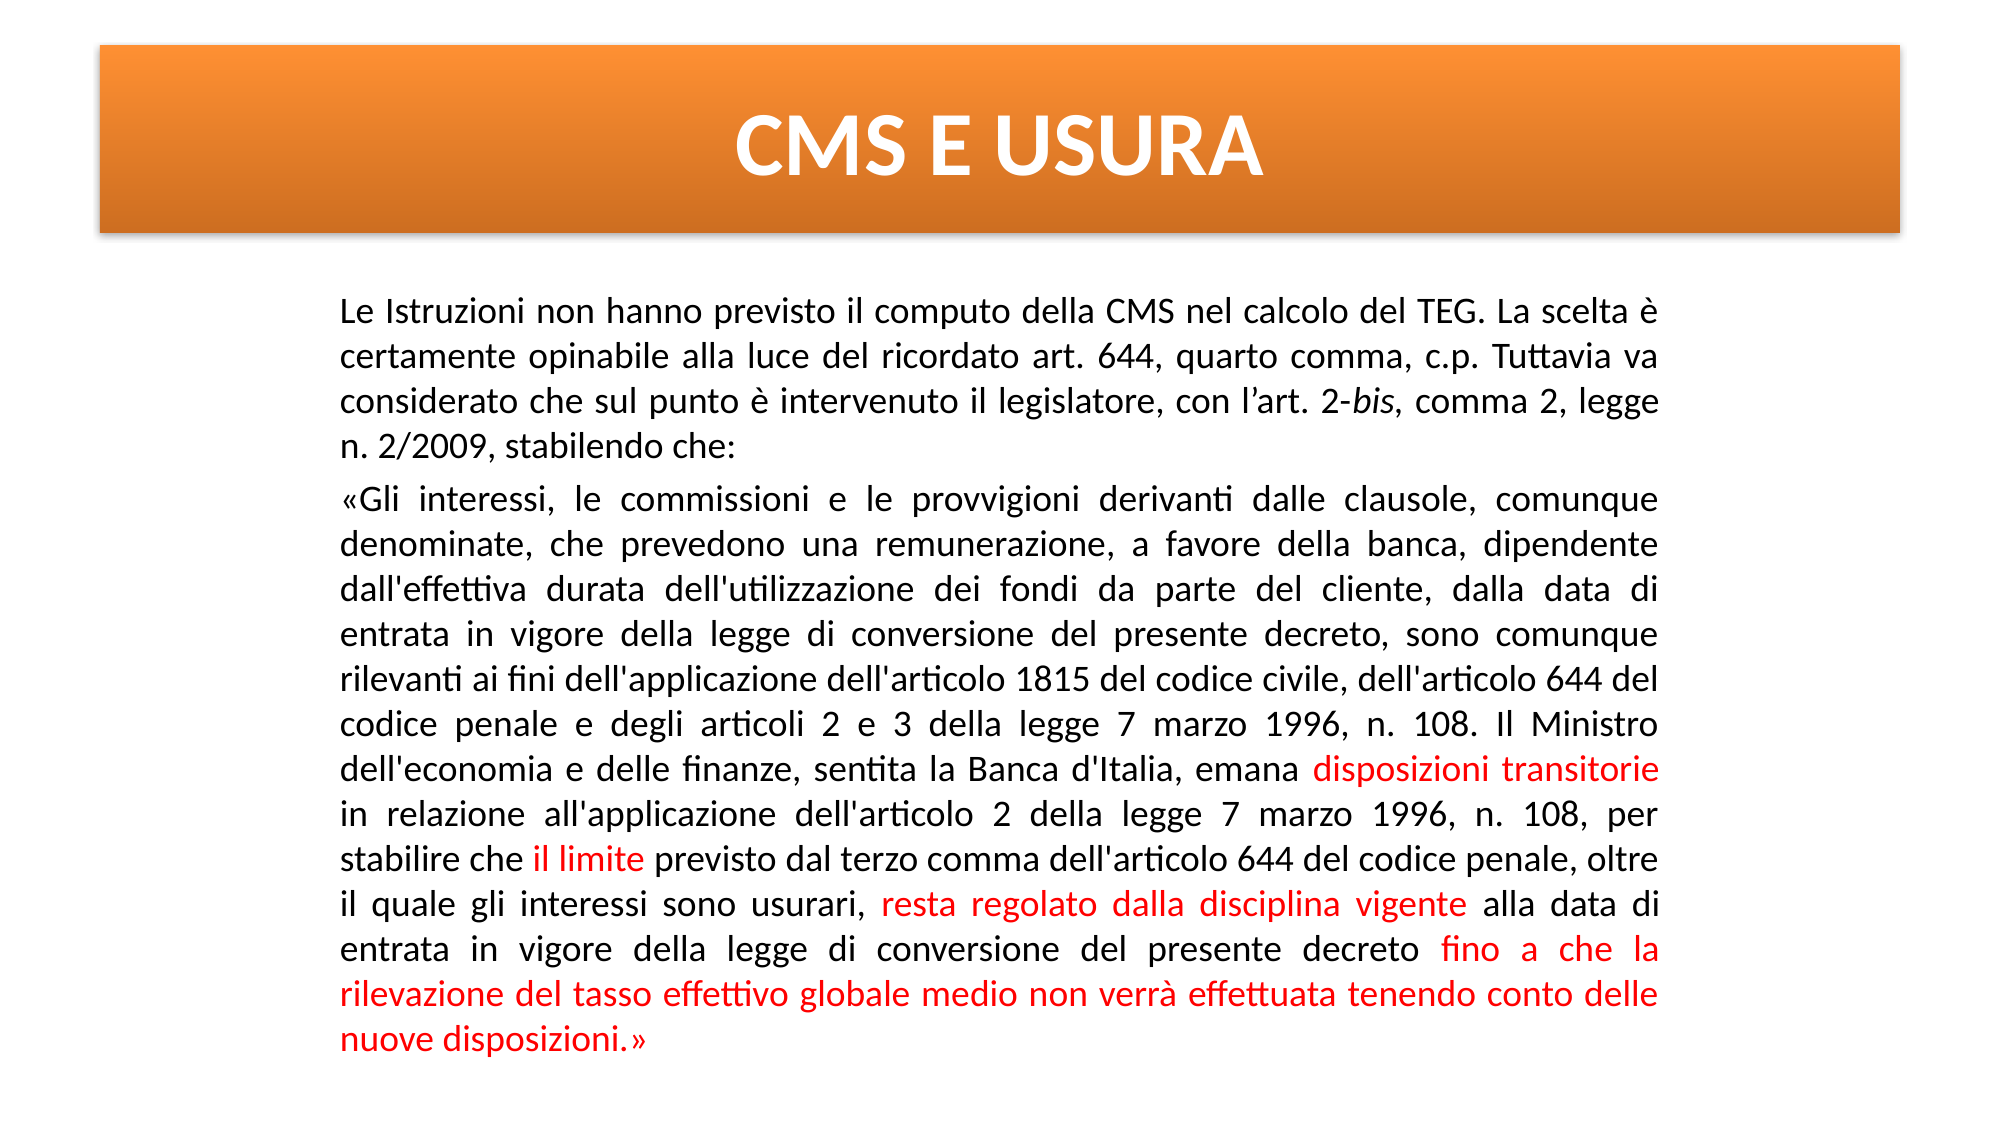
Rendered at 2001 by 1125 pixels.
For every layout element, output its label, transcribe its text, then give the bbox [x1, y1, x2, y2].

list Le Istruzioni non hanno previsto il computo della CMS nel calcolo del TEG. La scelta è certamente opinabile alla luce del ricordato art. 644, quarto comma, c.p. Tuttavia va considerato che sul punto è intervenuto il legislatore, con l’art. 2-bis, comma 2, legge n. 2/2009, stabilendo che: «Gli interessi, le commissioni e le provvigioni derivanti dalle clausole, comunque denominate, che prevedono una remunerazione, a favore della banca, dipendente dall'effettiva durata dell'utilizzazione dei fondi da parte del cliente, dalla data di entrata in vigore della legge di conversione del presente decreto, sono comunque rilevanti ai fini dell'applicazione dell'articolo 1815 del codice civile, dell'articolo 644 del codice penale e degli articoli 2 e 3 della legge 7 marzo 1996, n. 108. Il Ministro dell'economia e delle finanze, sentita la Banca d'Italia, emana disposizioni transitorie in relazione all'applicazione dell'articolo 2 della legge 7 marzo 1996, n. 108, per stabilire che il limite previsto dal terzo comma dell'articolo 644 del codice penale, oltre il quale gli interessi sono usurari, resta regolato dalla disciplina vigente alla data di entrata in vigore della legge di conversione del presente decreto fino a che la rilevazione del tasso effettivo globale medio non verrà effettuata tenendo conto delle nuove disposizioni.» [324, 278, 1675, 1094]
title CMS E USURA [99, 45, 1900, 233]
